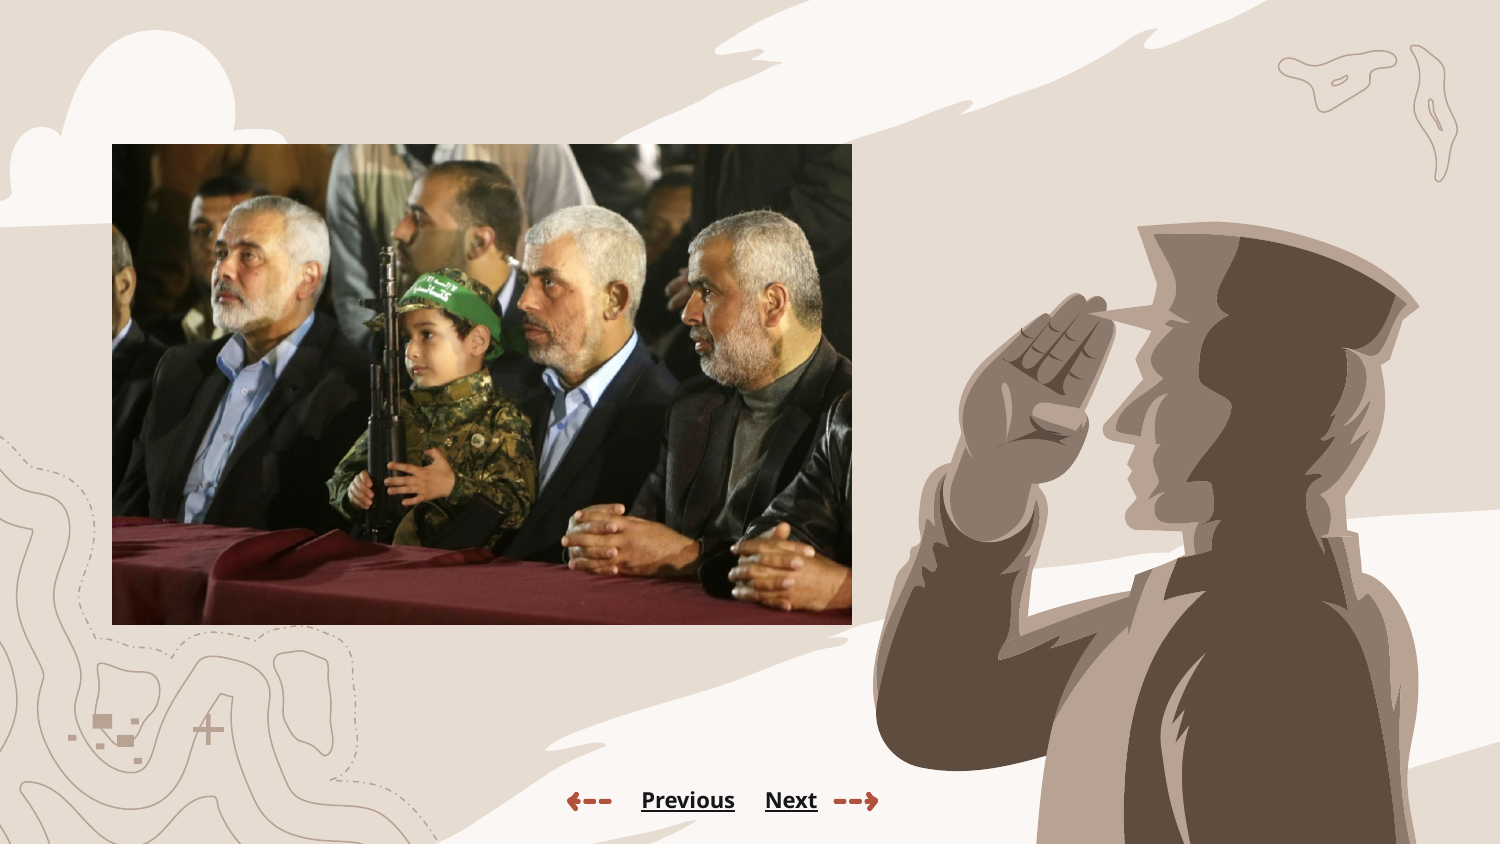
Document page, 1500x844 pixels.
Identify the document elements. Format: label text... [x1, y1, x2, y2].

title Next [749, 770, 866, 833]
text_box Previous [603, 771, 751, 832]
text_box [872, 221, 1420, 844]
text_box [1278, 45, 1458, 182]
picture [111, 143, 852, 626]
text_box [566, 791, 612, 812]
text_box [833, 791, 879, 812]
